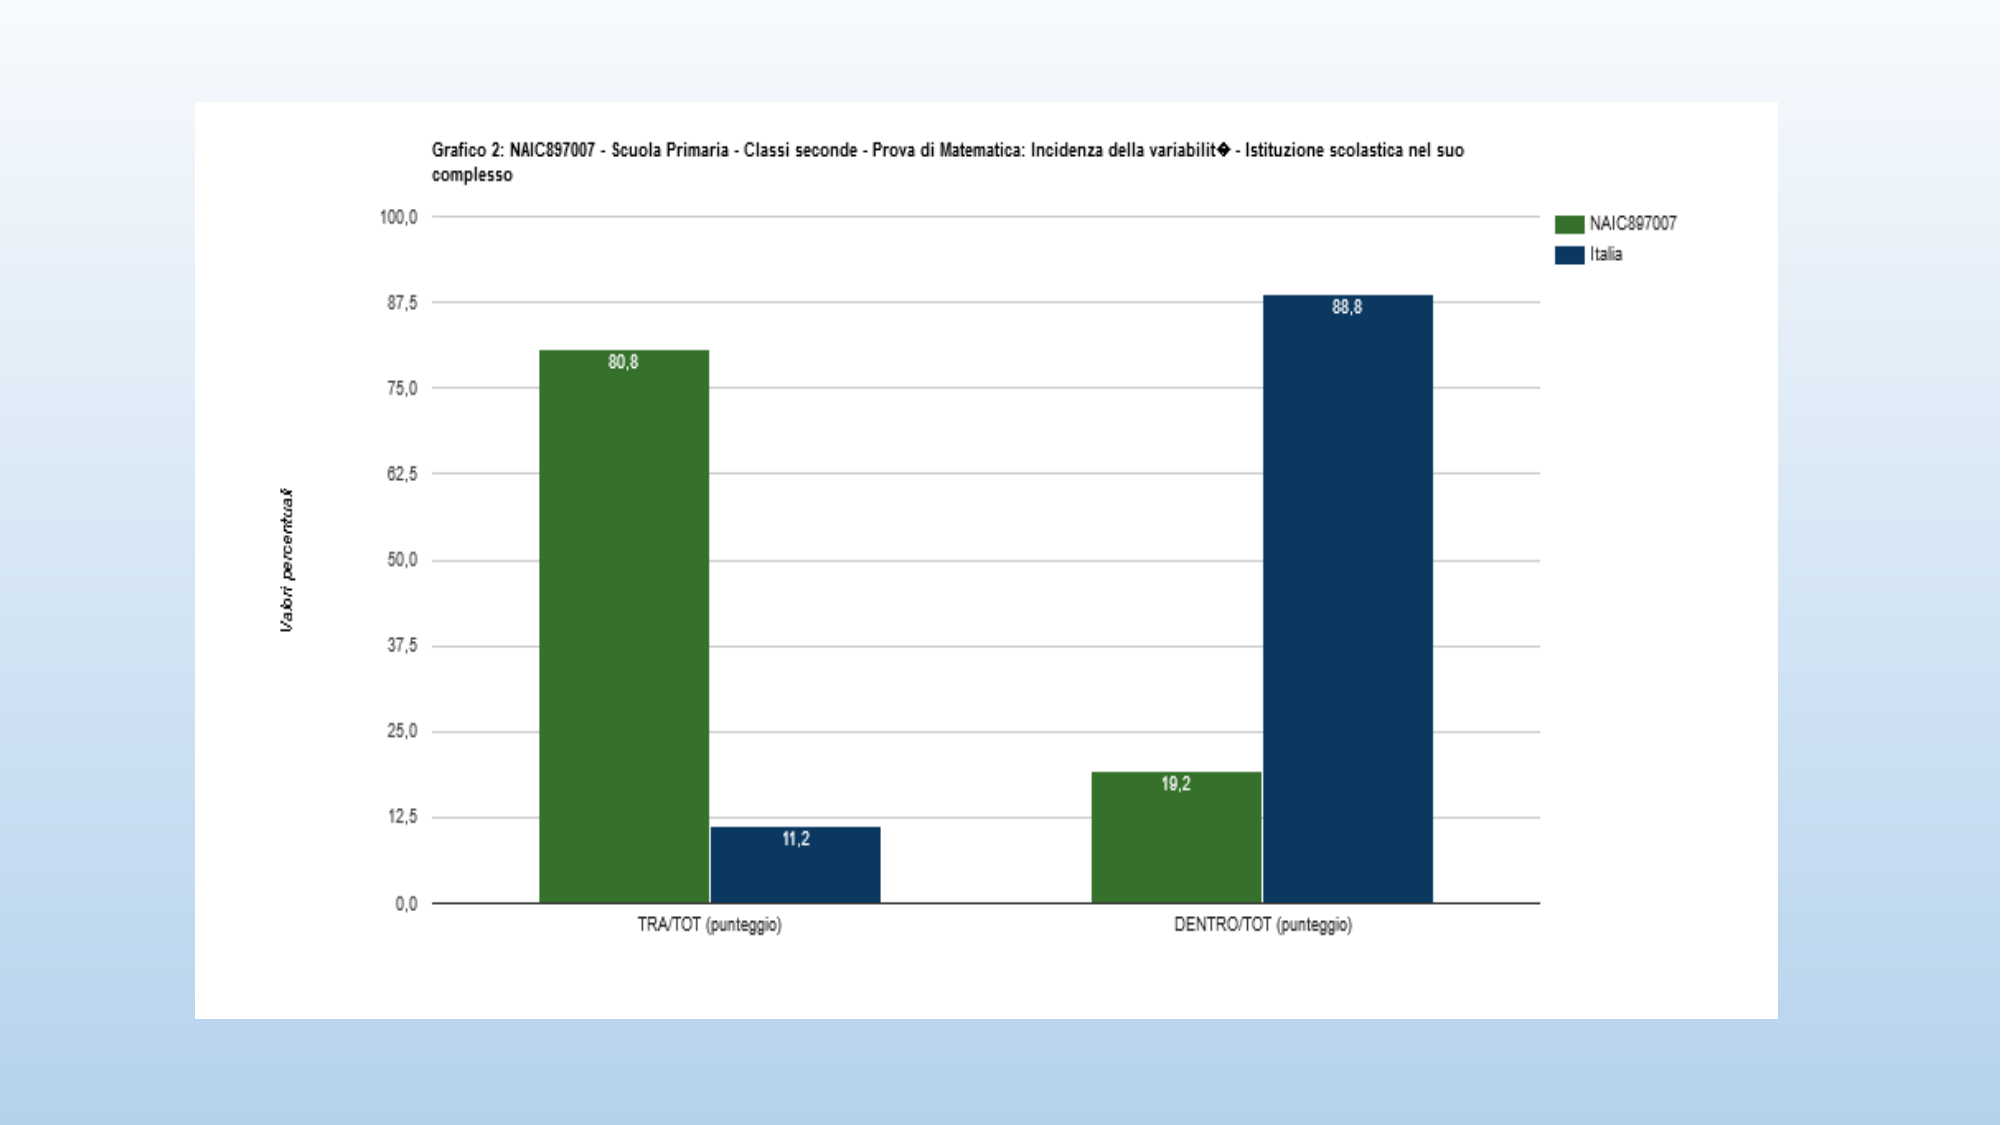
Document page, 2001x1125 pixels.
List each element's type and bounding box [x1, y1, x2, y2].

list [195, 102, 1778, 1019]
